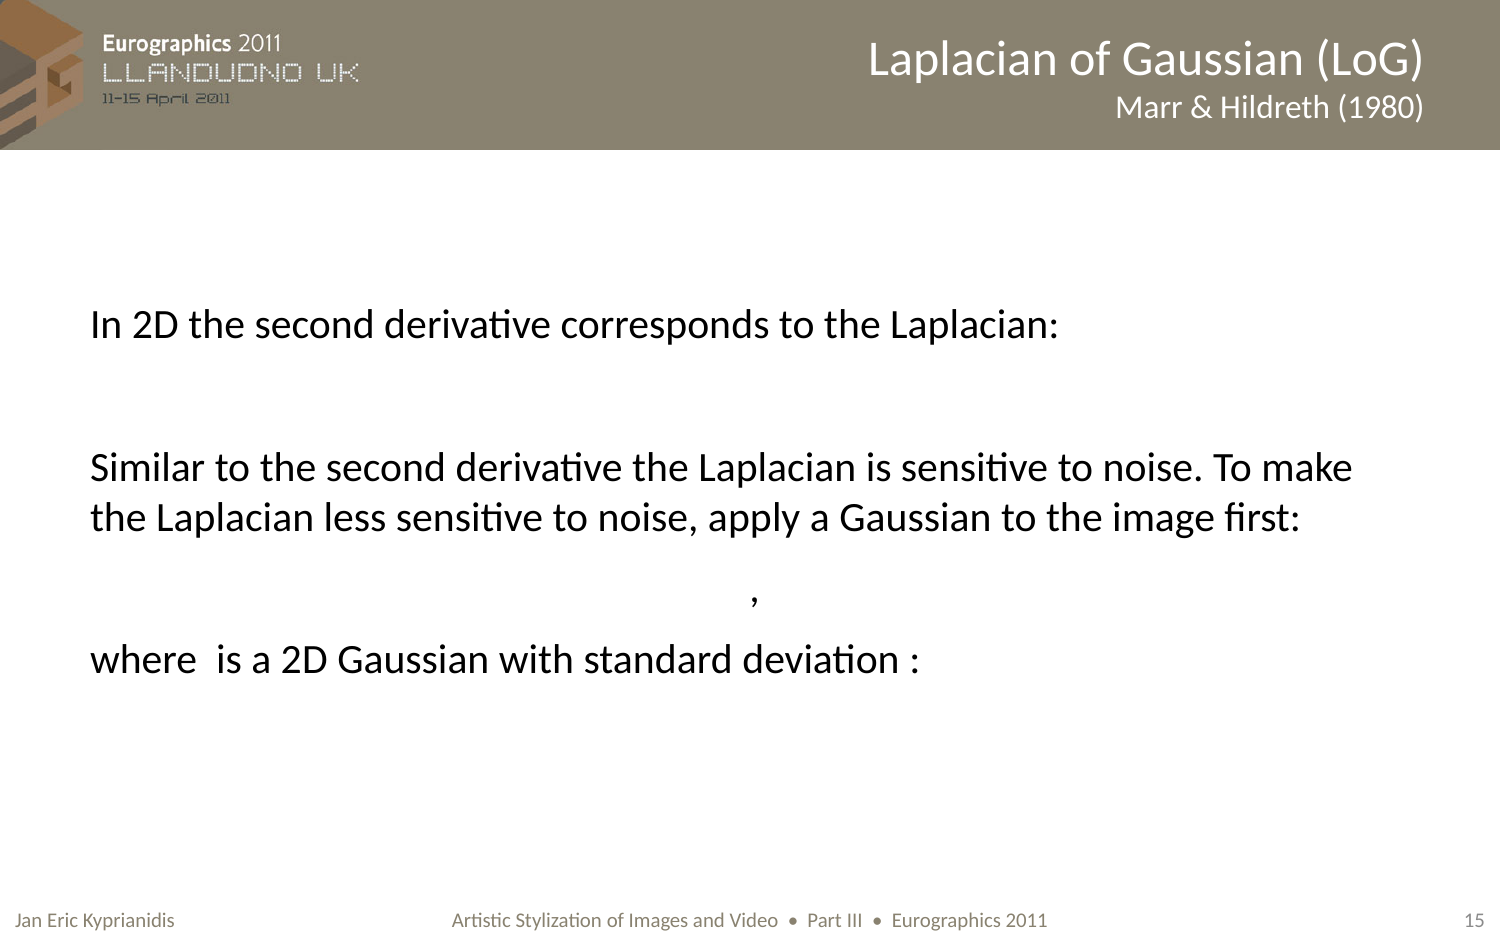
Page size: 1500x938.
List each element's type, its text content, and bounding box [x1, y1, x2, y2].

slide_number 15 [1200, 900, 1500, 938]
title Laplacian of Gaussian (LoG) Marr & Hildreth (1980) [375, 0, 1425, 150]
picture [0, 0, 366, 150]
footer Jan Eric Kyprianidis [0, 900, 300, 938]
